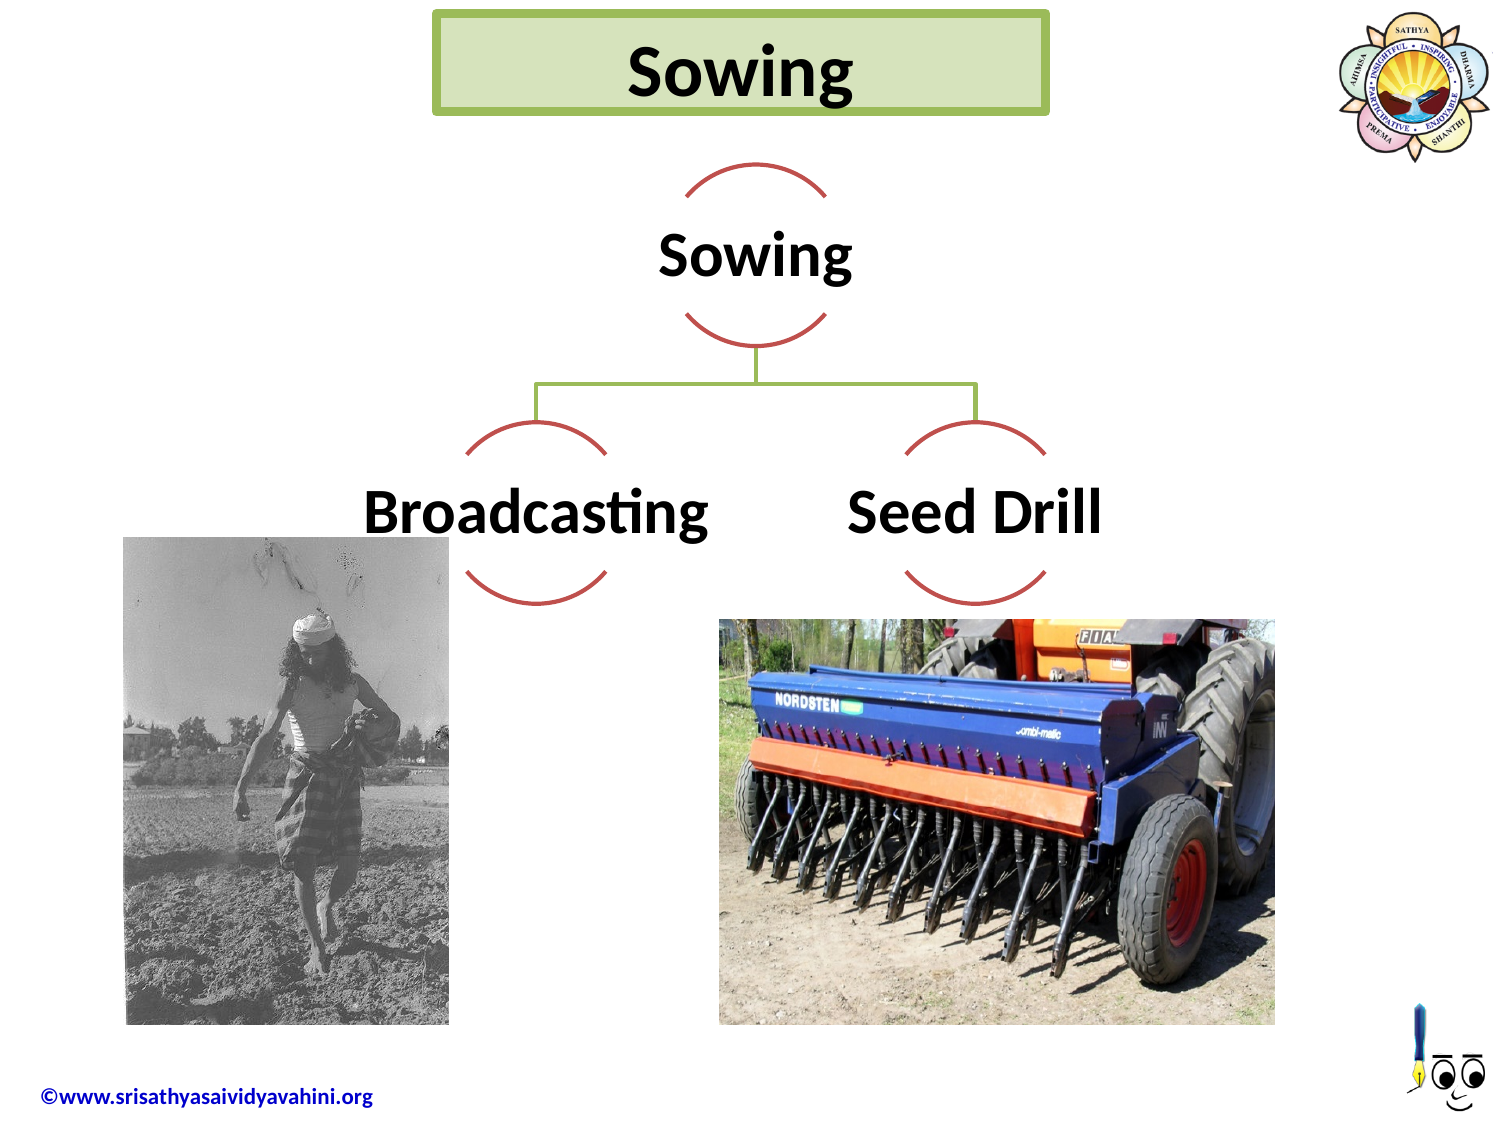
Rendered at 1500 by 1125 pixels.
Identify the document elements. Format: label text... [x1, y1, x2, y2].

picture [718, 619, 1275, 1025]
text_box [354, 164, 1158, 604]
picture [123, 537, 449, 1026]
picture [1350, 974, 1500, 1125]
picture [1333, 8, 1493, 163]
text_box Sowing [436, 13, 1046, 112]
